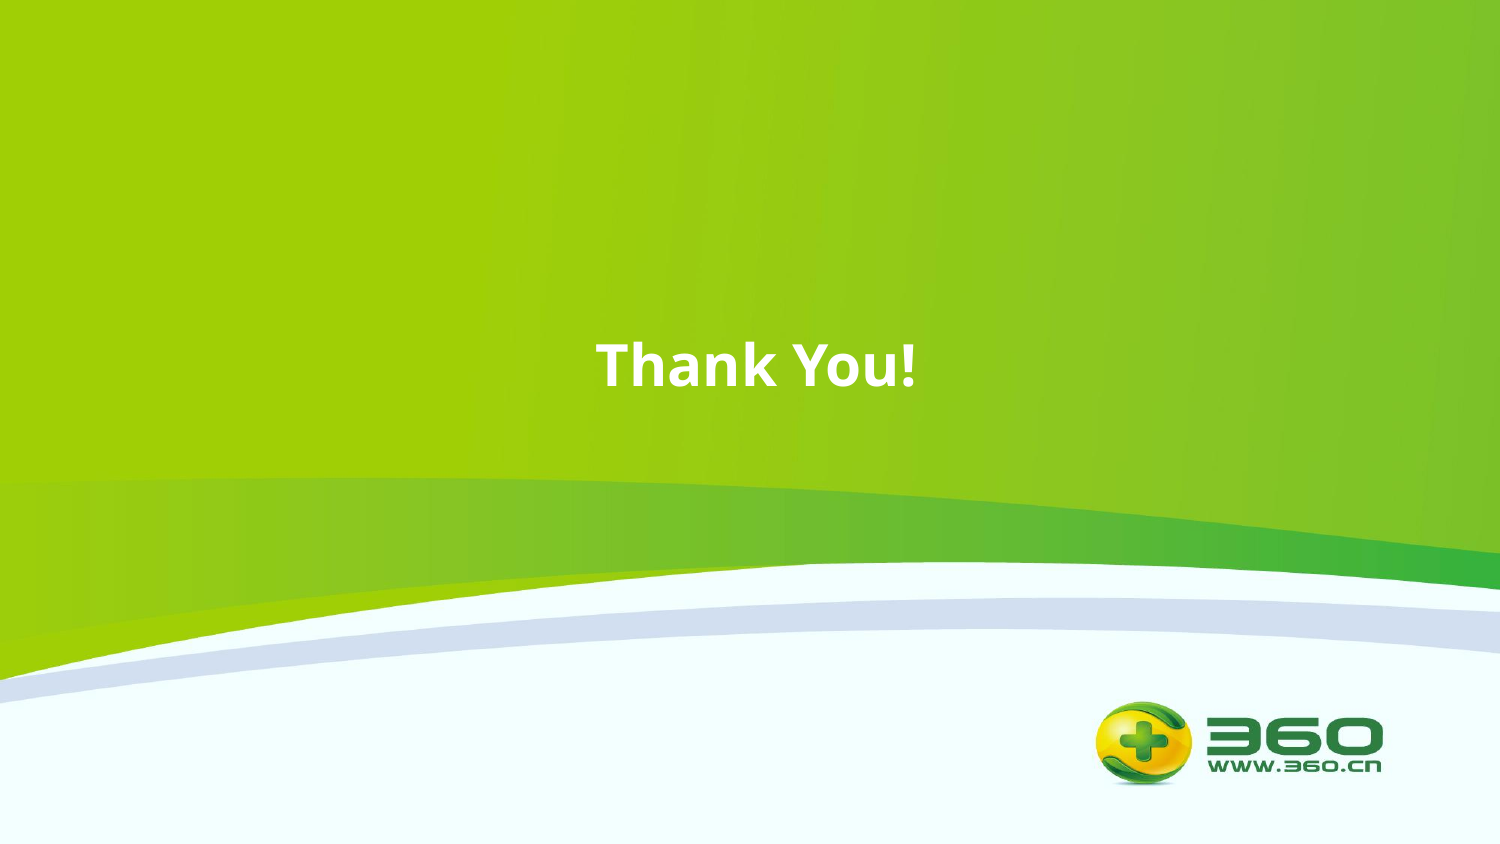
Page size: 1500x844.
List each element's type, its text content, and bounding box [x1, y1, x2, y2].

picture [0, 0, 1500, 844]
text_box Thank You! [174, 320, 1338, 406]
